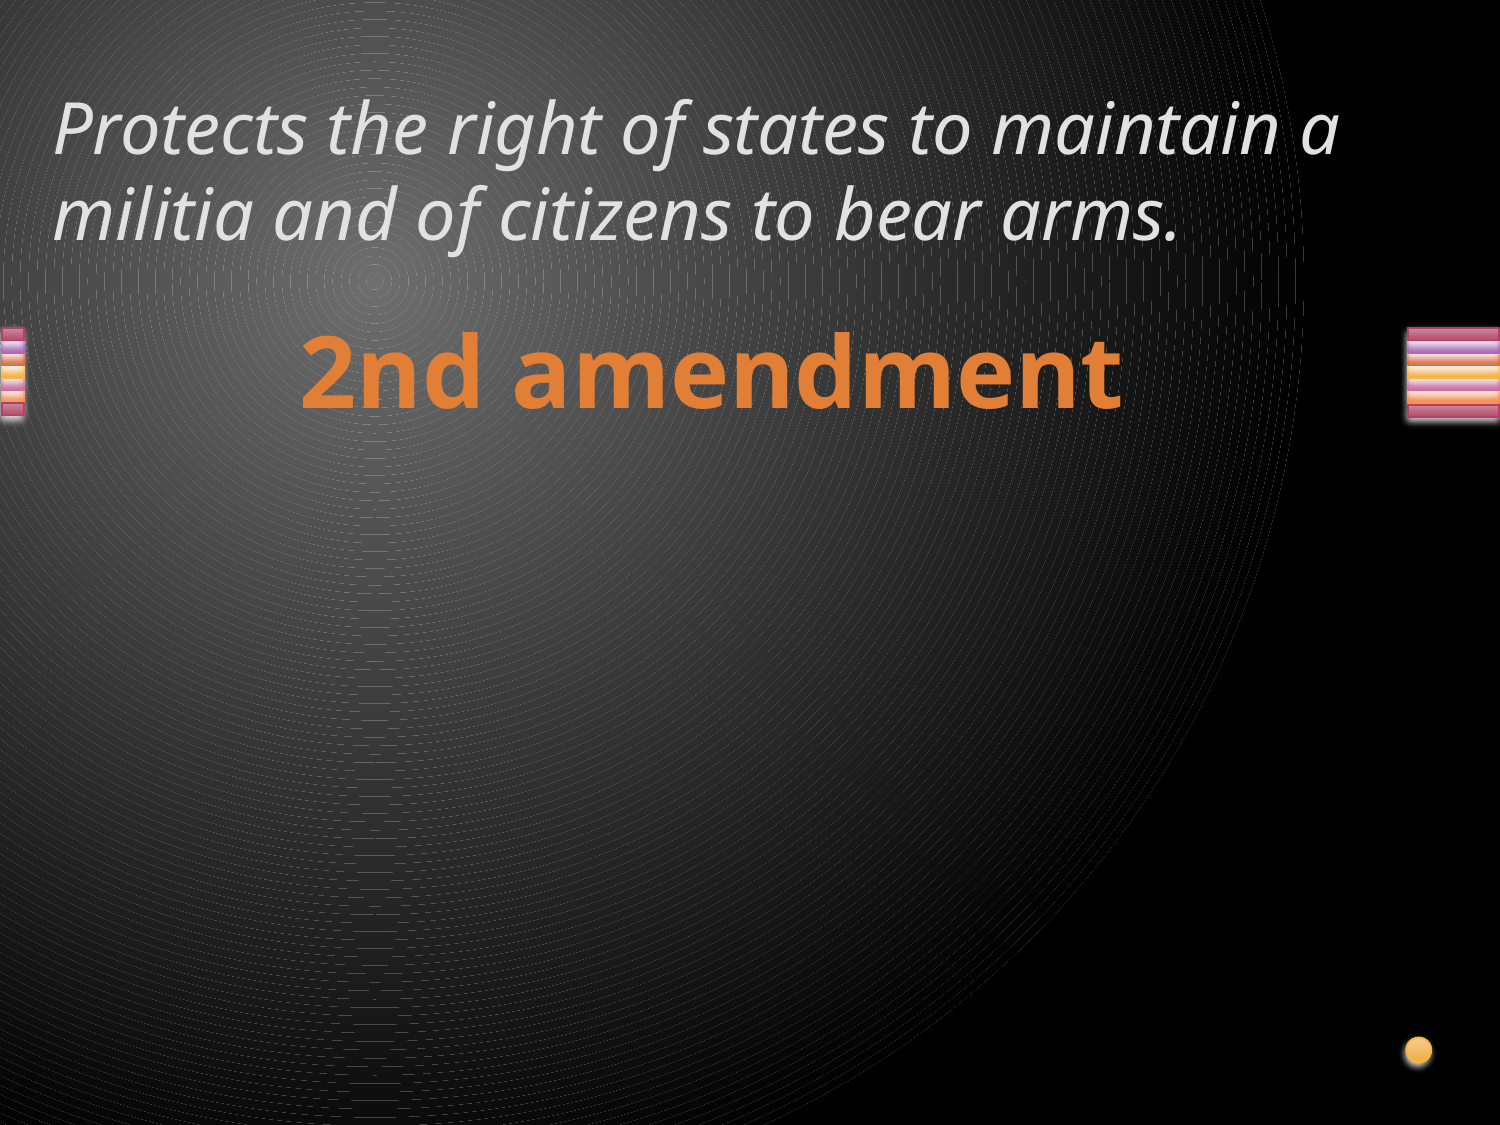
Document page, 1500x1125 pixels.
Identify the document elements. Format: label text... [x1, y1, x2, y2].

title Protects the right of states to maintain a militia and of citizens to bear arms. [37, 75, 1388, 263]
list 2nd amendment [37, 275, 1388, 463]
